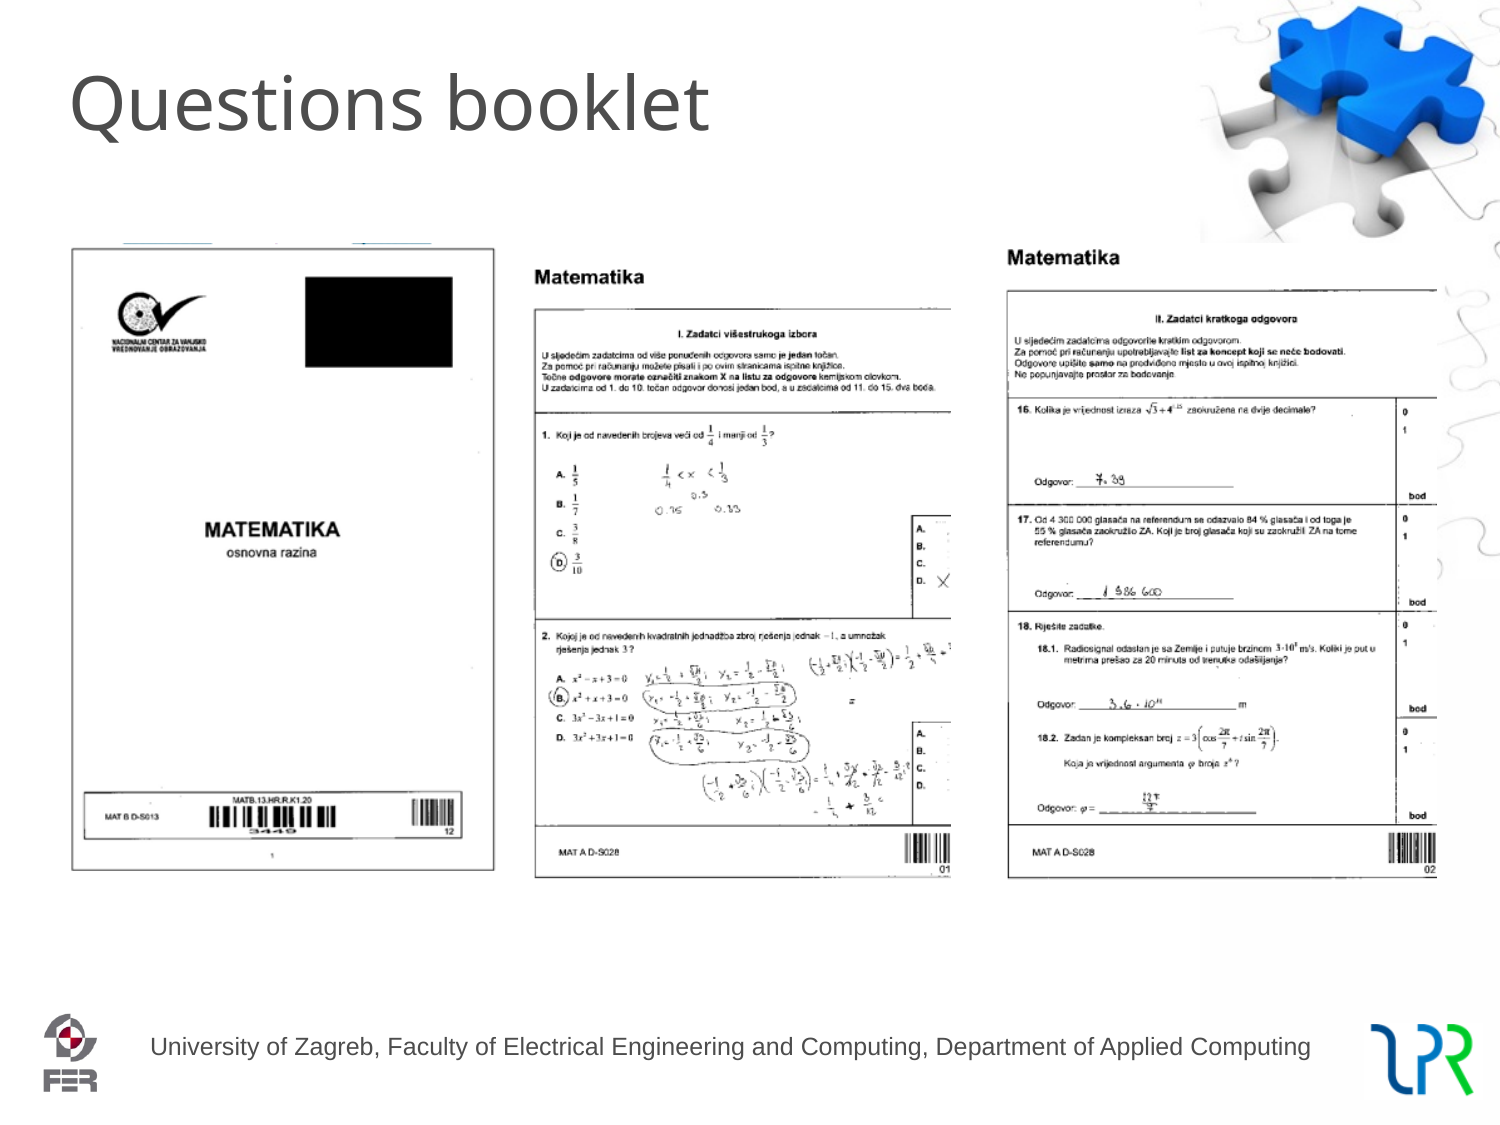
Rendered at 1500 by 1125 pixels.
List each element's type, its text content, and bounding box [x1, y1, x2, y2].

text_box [38, 1011, 1483, 1100]
title Questions booklet [53, 42, 1306, 160]
picture [0, 0, 1500, 1125]
